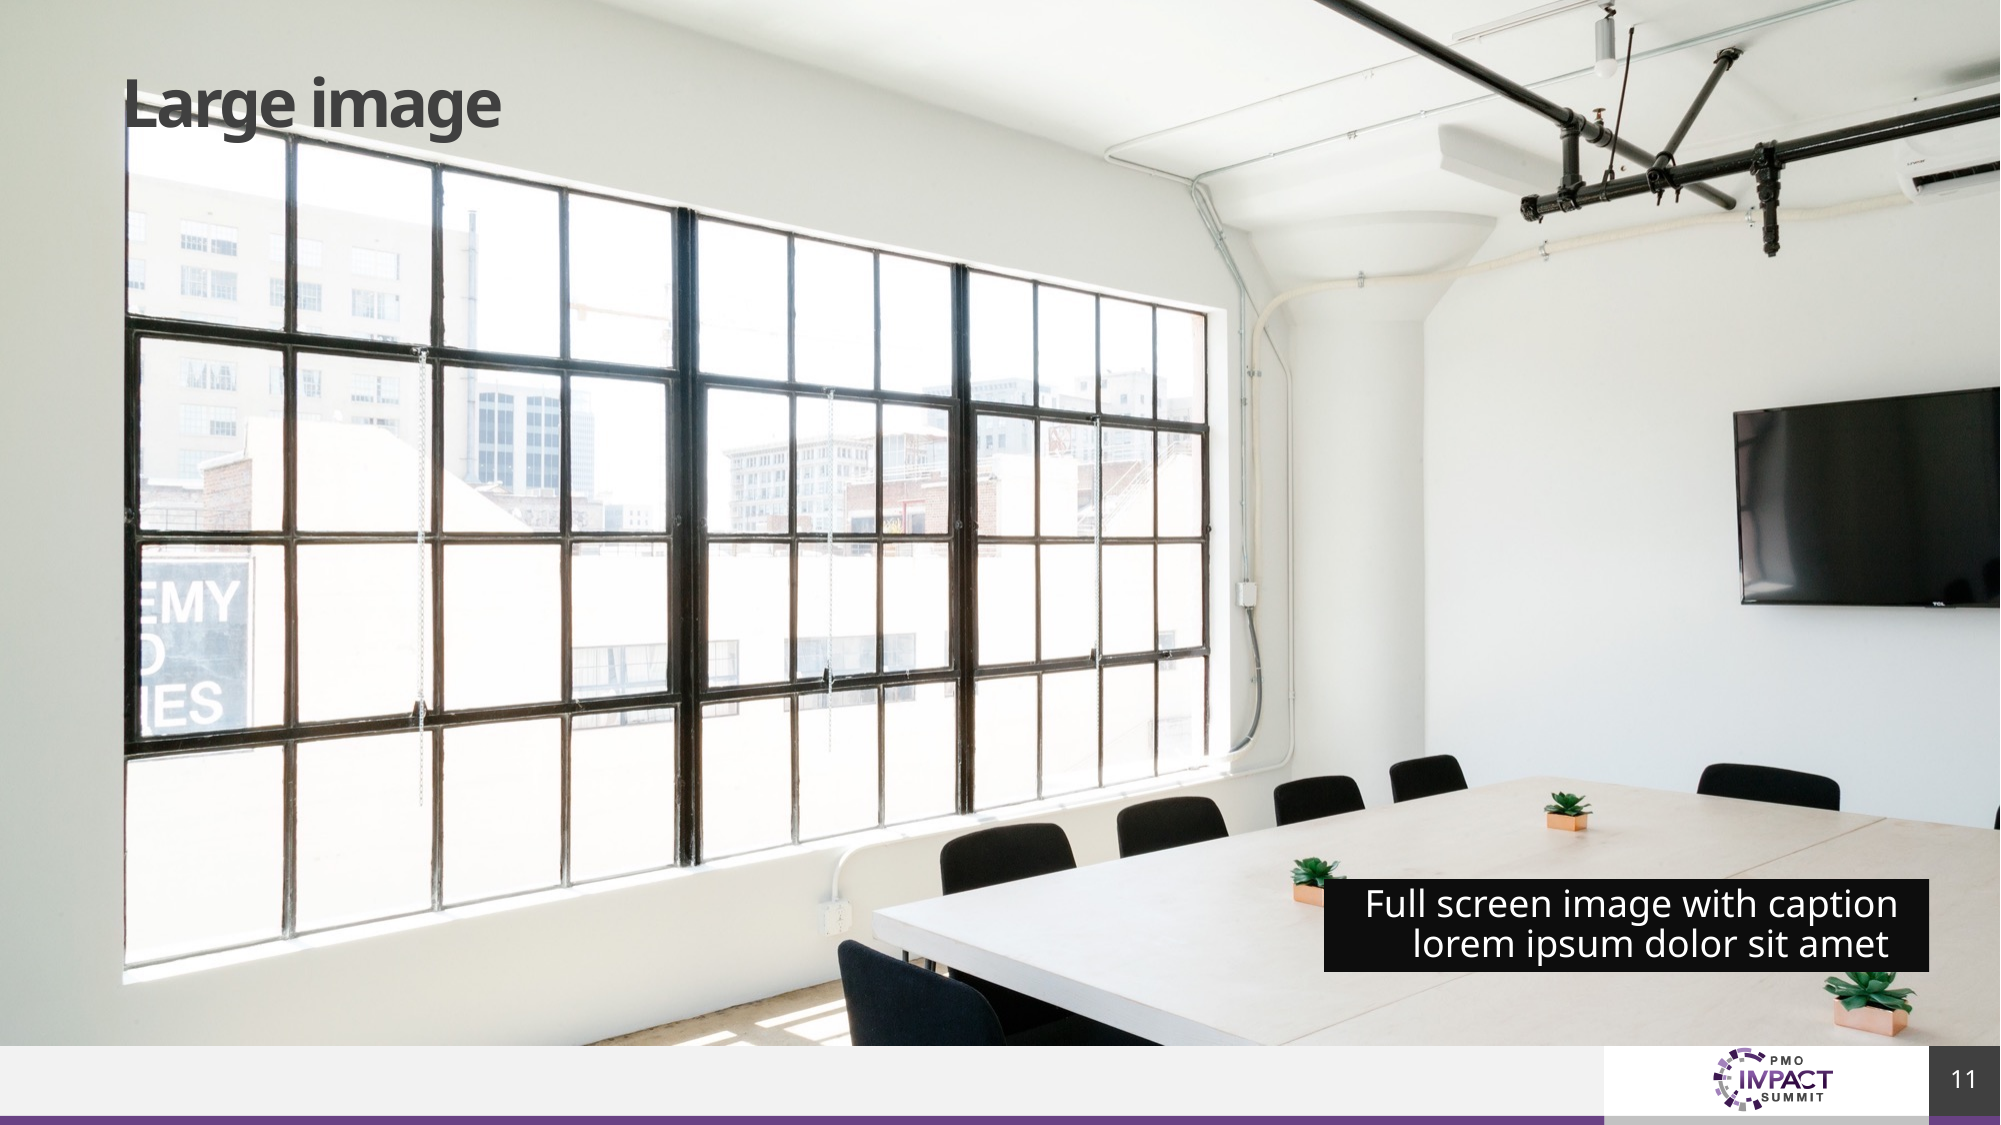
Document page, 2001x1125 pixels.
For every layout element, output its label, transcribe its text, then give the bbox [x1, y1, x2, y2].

picture [0, 0, 2000, 1116]
slide_number 11 [1929, 1046, 2000, 1116]
